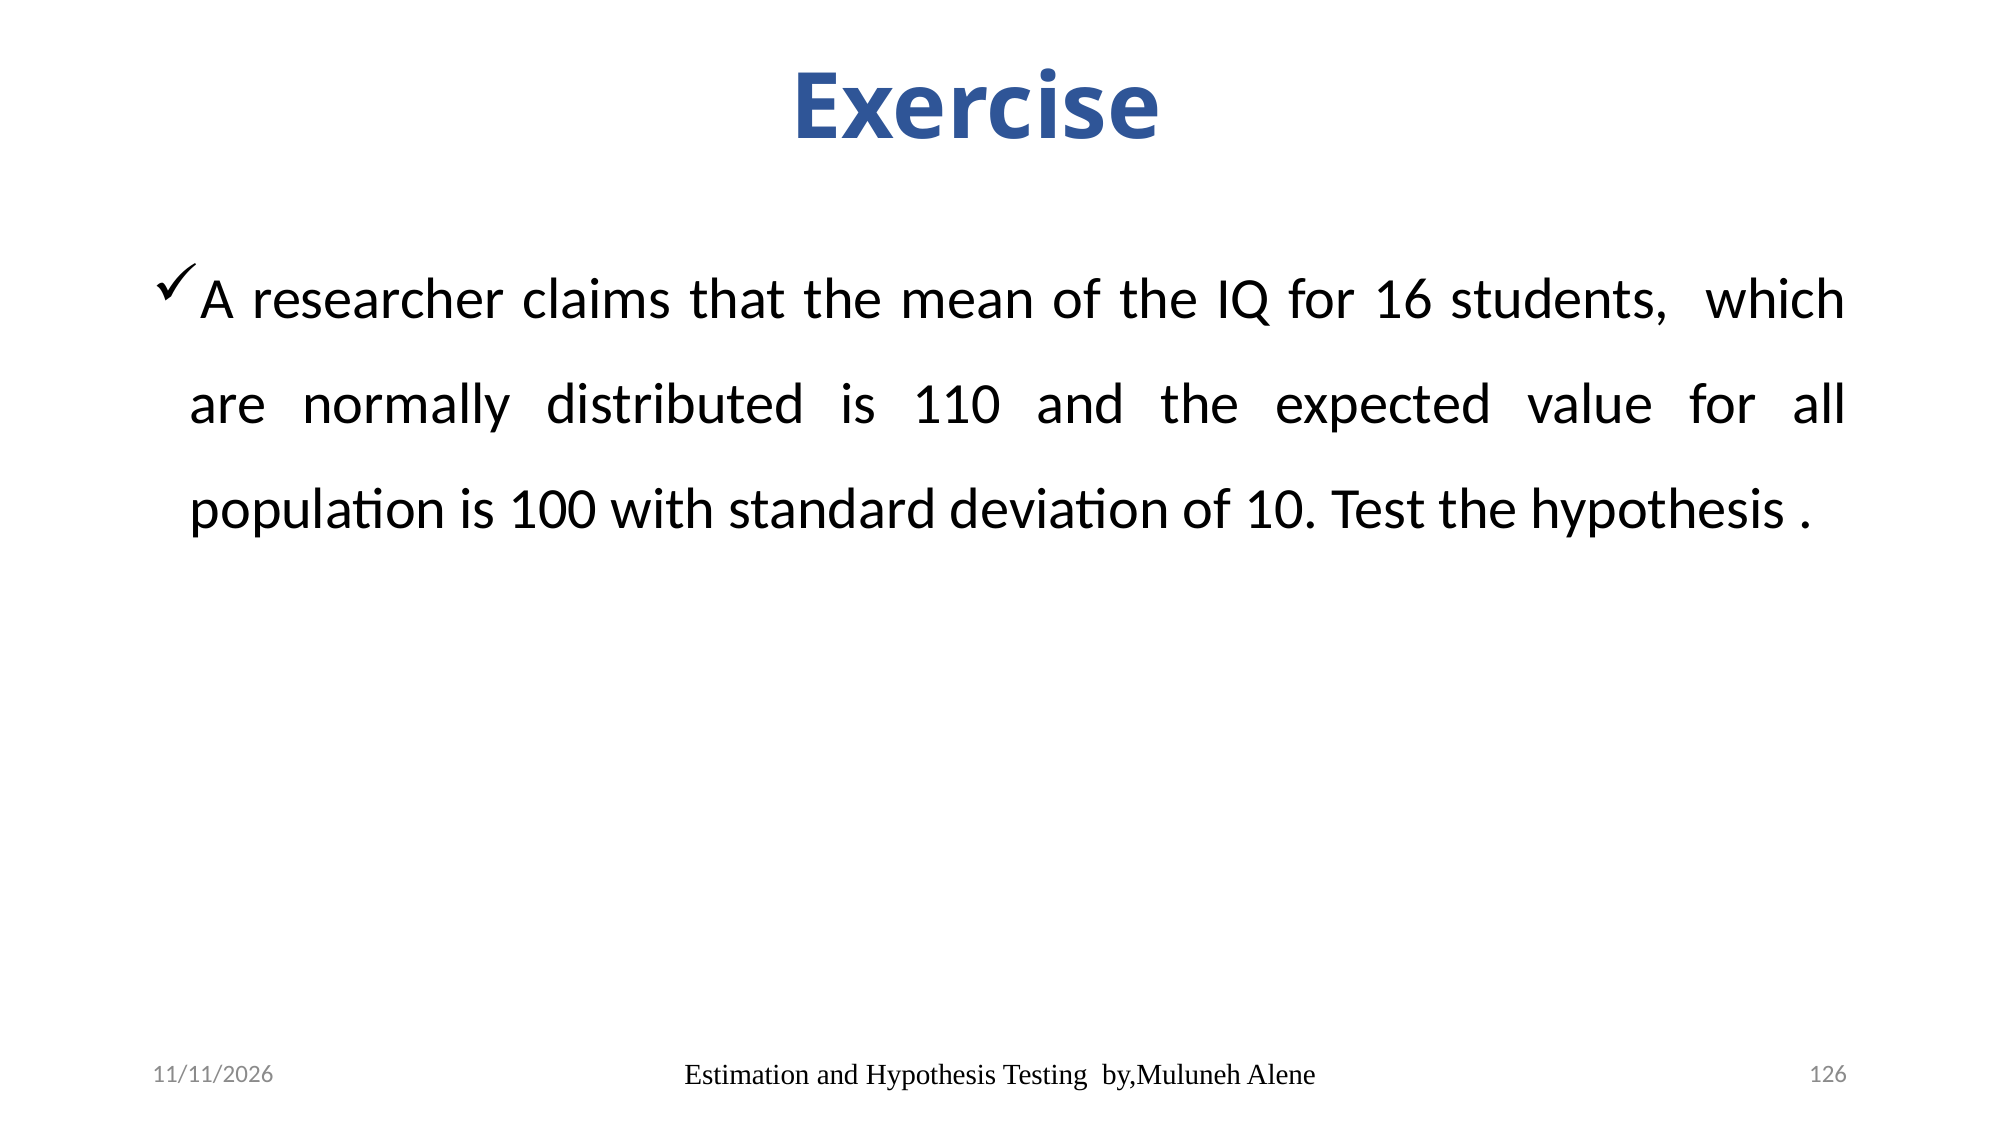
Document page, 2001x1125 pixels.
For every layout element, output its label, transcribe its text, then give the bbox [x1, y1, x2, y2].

title Exercise [137, 0, 1863, 217]
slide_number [137, 1042, 588, 1103]
footer Estimation and Hypothesis Testing by,Muluneh Alene [662, 1042, 1338, 1103]
slide_number 126 [1412, 1042, 1863, 1103]
list A researcher claims that the mean of the IQ for 16 students, which are normally distributed is 110 and the expected value for all population is 100 with standard deviation of 10. Test the hypothesis . [137, 217, 1863, 1014]
